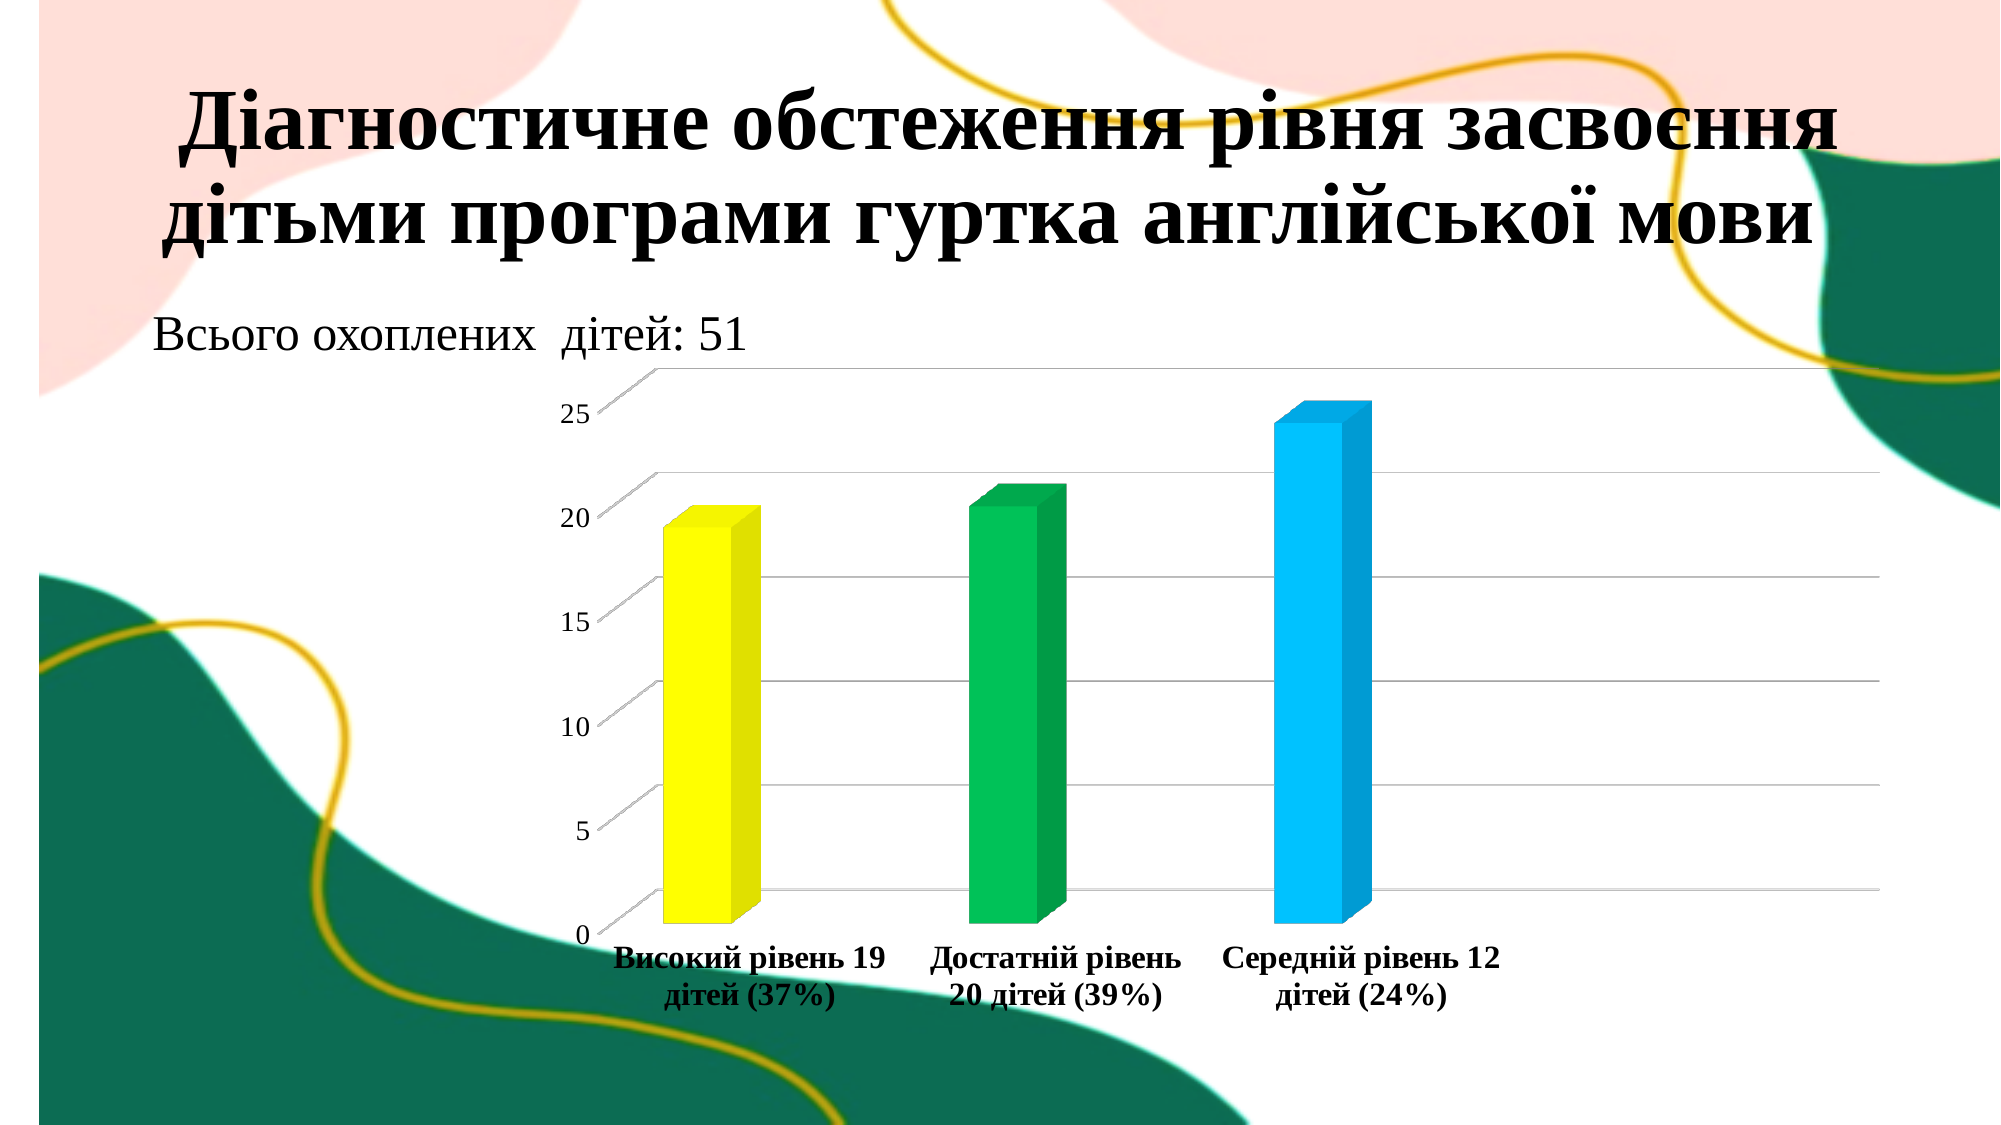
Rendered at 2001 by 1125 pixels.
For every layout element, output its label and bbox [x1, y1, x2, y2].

chart [517, 346, 1931, 1014]
picture [39, 0, 2000, 1125]
